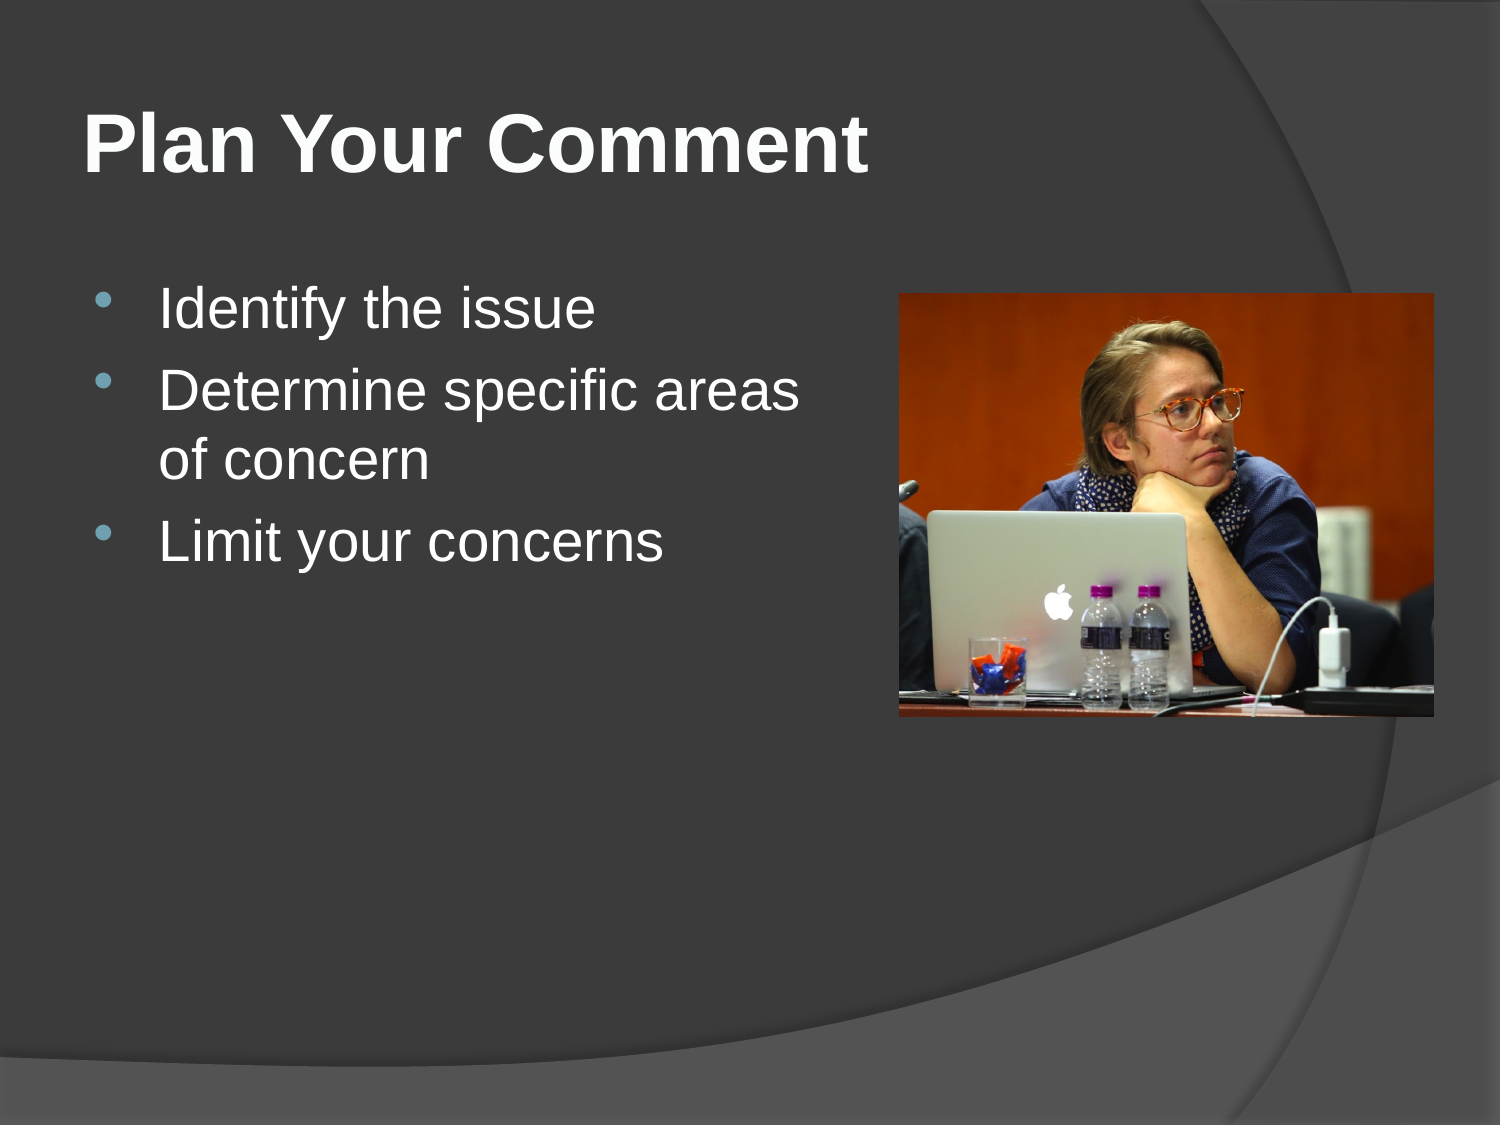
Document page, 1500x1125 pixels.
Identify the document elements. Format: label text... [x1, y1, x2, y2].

list Identify the issue Determine specific areas of concern Limit your concerns [75, 262, 824, 1028]
picture [898, 293, 1435, 718]
title Plan Your Comment [75, 45, 1300, 233]
